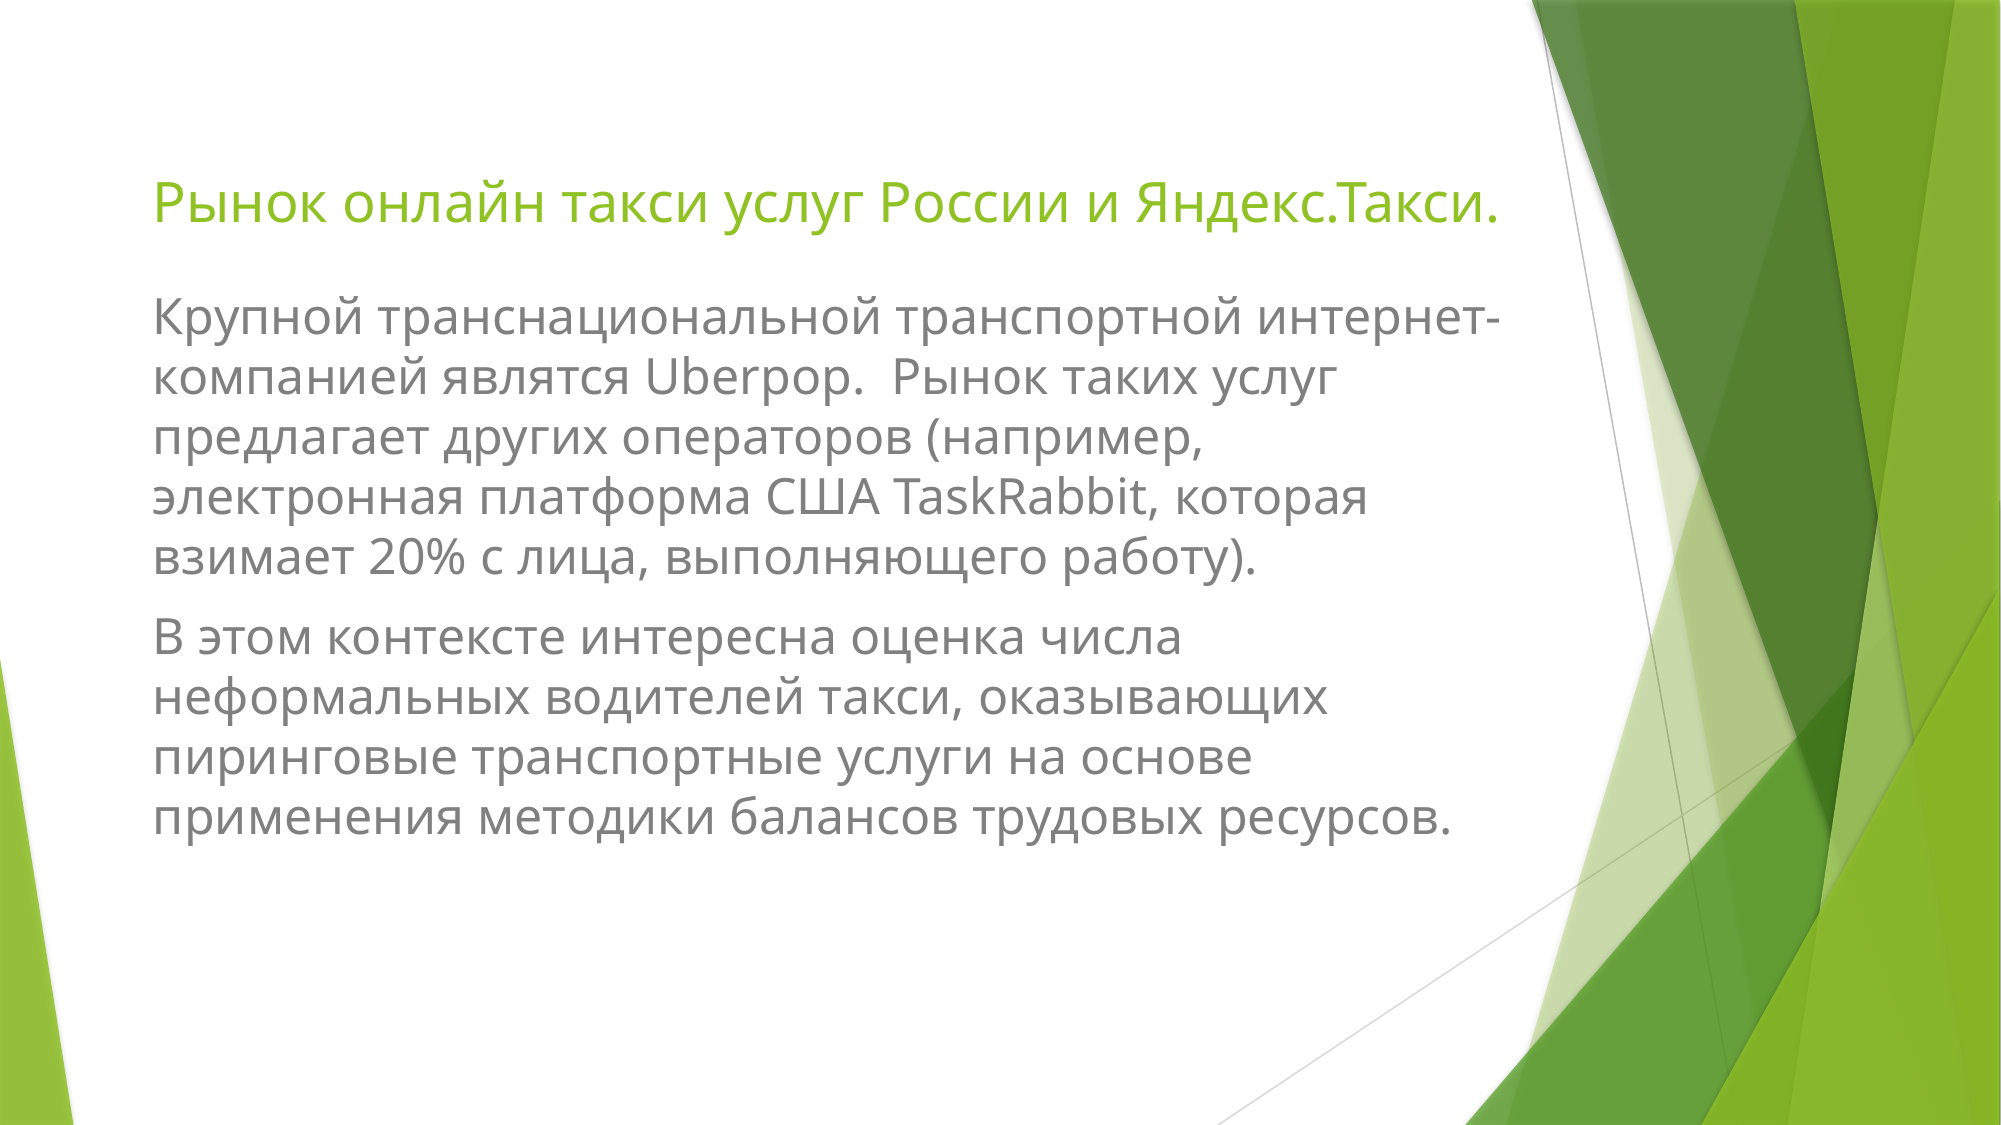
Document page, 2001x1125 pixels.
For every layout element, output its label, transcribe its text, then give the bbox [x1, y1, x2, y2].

title Рынок онлайн такси услуг России и Яндекс.Такси. [137, 151, 1549, 242]
list Крупной транснациональной транспортной интернет-компанией являтся Uberpop. Рынок таких услуг предлагает других операторов (например, электронная платформа США TaskRabbit, которая взимает 20% с лица, выполняющего работу). В этом контексте интересна оценка числа неформальных водителей такси, оказывающих пиринговые транспортные услуги на основе применения методики балансов трудовых ресурсов. [137, 276, 1522, 956]
